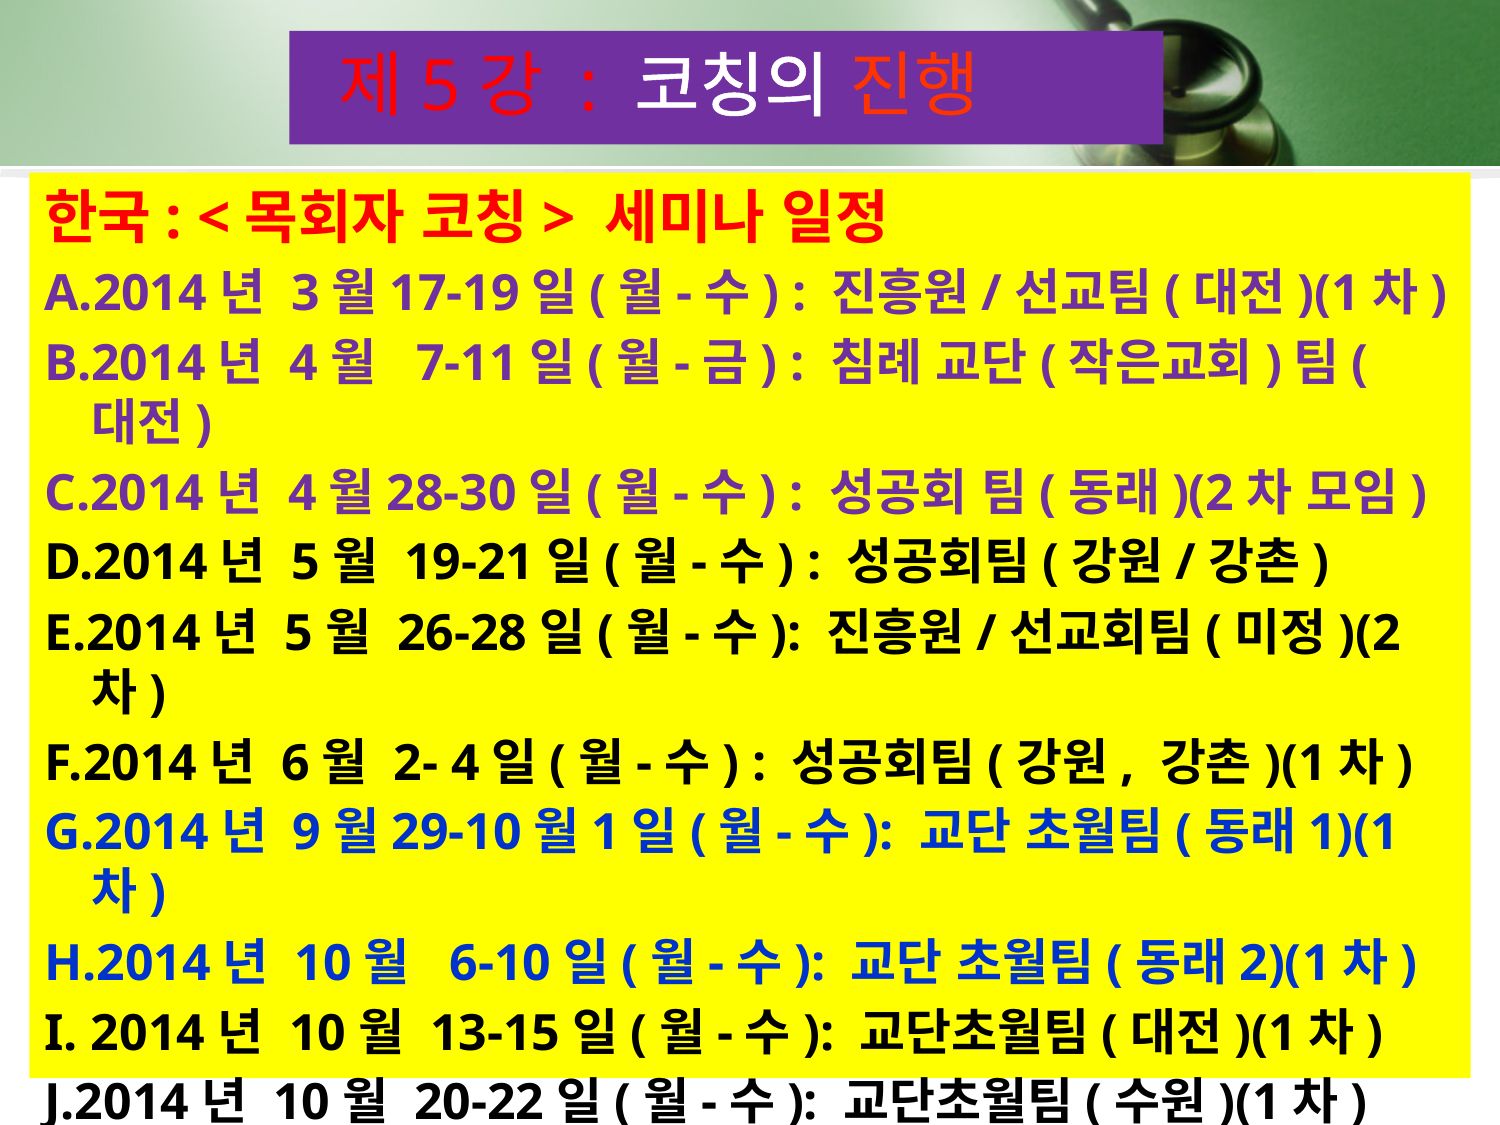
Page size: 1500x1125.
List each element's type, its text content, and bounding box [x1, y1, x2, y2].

picture [0, 75, 1500, 166]
text_box 제5강 : 코칭의 진행 [289, 30, 1164, 145]
list 한국: <목회자 코칭> 세미나 일정 A.2014년 3월17-19일(월-수) : 진흥원/선교팀(대전)(1차) B.2014년 4월 7-11일(월-금) : 침례 교단(작은교회)팀(대전) C.2014년 4월28-30일(월-수) : 성공회 팀(동래)(2차 모임) D.2014년 5월 19-21일(월-수) : 성공회팀(강원/강촌) E.2014년 5월 26-28일(월-수): 진흥원/선교회팀(미정)(2차) F.2014년 6월 2- 4일(월-수) : 성공회팀(강원, 강촌)(1차) G.2014년 9월29-10월1일(월-수): 교단 초월팀(동래1)(1차) H.2014년 10월 6-10일(월-수): 교단 초월팀(동래2)(1차) I. 2014년 10월 13-15일(월-수): 교단초월팀(대전)(1차) J.2014년 10월 20-22일(월-수): 교단초월팀(수원)(1차) K.2014년 10월 27-29일(월-수): 교단초월팀(서울)(1차) [29, 172, 1471, 1079]
text_box [0, 0, 1500, 75]
